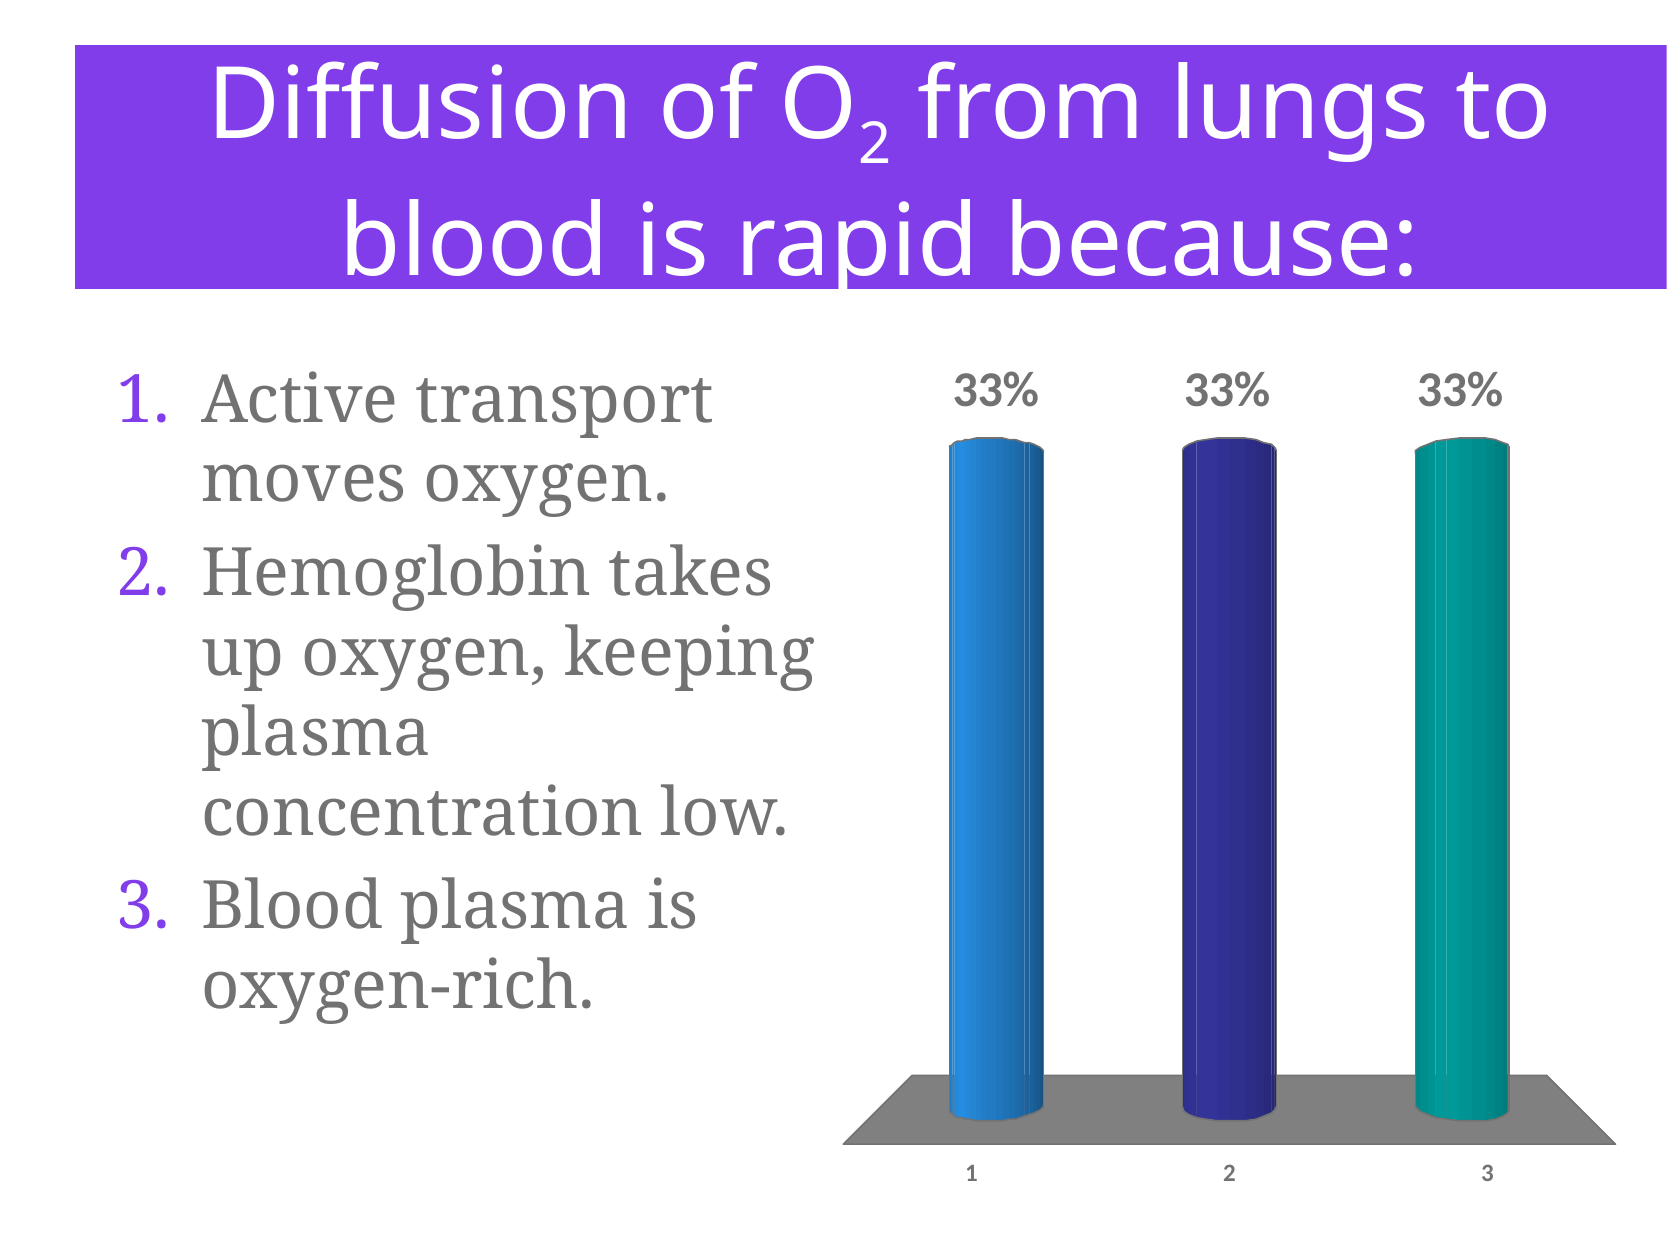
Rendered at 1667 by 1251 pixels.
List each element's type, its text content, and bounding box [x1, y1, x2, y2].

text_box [822, 301, 1657, 1240]
title Diffusion of O2 from lungs to blood is rapid because: [75, 45, 1667, 289]
list Active transport moves oxygen. Hemoglobin takes up oxygen, keeping plasma concentration low. Blood plasma is oxygen-rich. [75, 262, 834, 1115]
